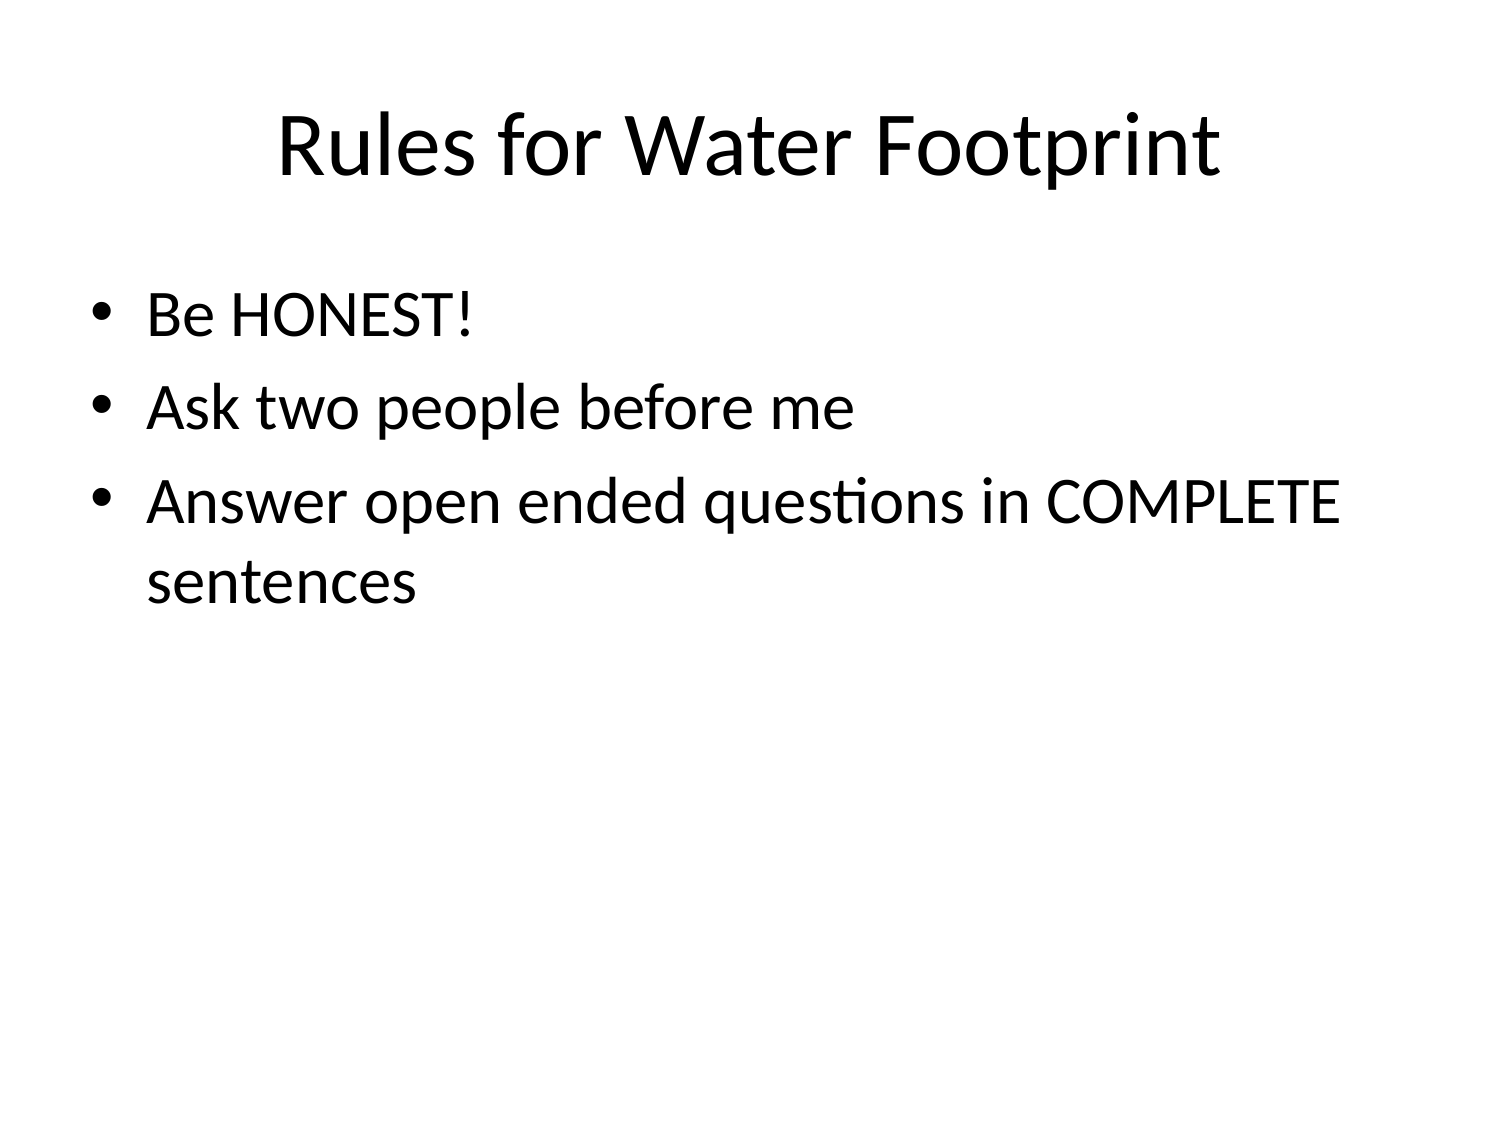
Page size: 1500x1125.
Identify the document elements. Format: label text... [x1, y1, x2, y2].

title Rules for Water Footprint [75, 45, 1425, 233]
list Be HONEST! Ask two people before me Answer open ended questions in COMPLETE sentences [75, 262, 1425, 1005]
